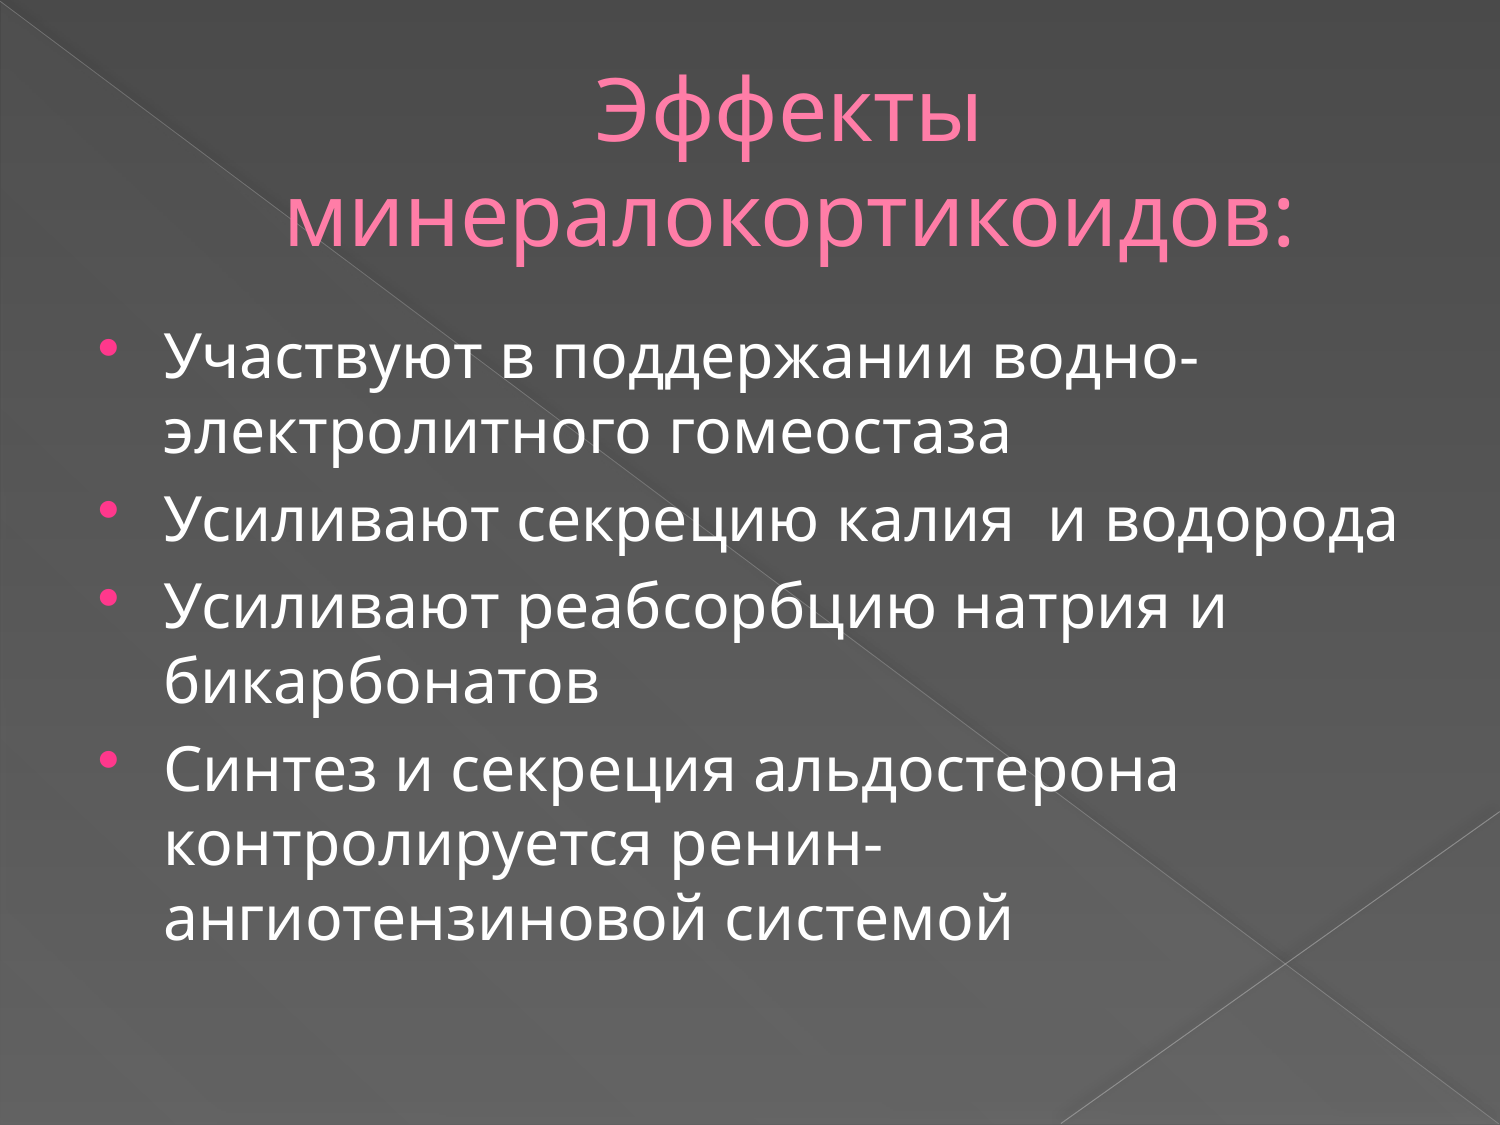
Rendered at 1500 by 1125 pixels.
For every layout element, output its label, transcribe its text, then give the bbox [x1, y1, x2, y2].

list Участвуют в поддержании водно-электролитного гомеостаза Усиливают секрецию калия и водорода Усиливают реабсорбцию натрия и бикарбонатов Синтез и секреция альдостерона контролируется ренин-ангиотензиновой системой [75, 308, 1425, 1059]
title Эффекты минералокортикоидов: [75, 43, 1425, 274]
